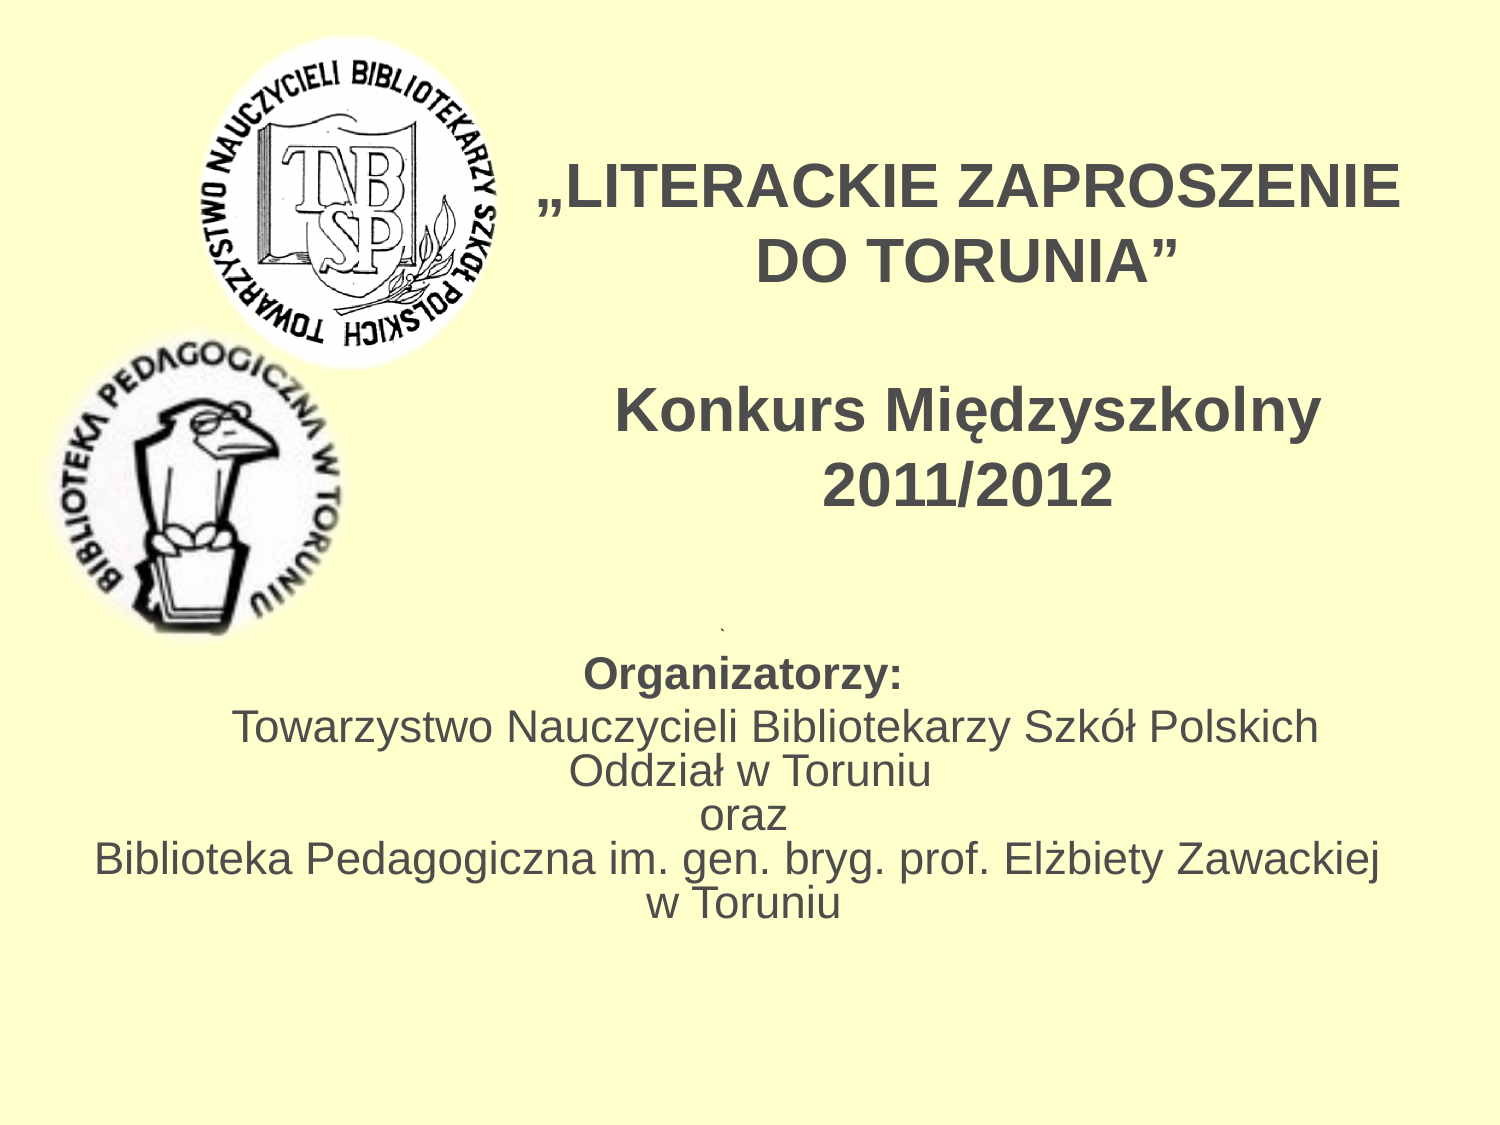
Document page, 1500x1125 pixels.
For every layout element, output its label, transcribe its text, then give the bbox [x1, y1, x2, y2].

subtitle ` Organizatorzy: Towarzystwo Nauczycieli Bibliotekarzy Szkół Polskich Oddział w Toruniu oraz Biblioteka Pedagogiczna im. gen. bryg. prof. Elżbiety Zawackiej w Toruniu [40, 621, 1448, 910]
text_box „LITERACKIE ZAPROSZENIE DO TORUNIA” Konkurs Międzyszkolny 2011/2012 [513, 137, 1424, 527]
picture [29, 30, 502, 658]
